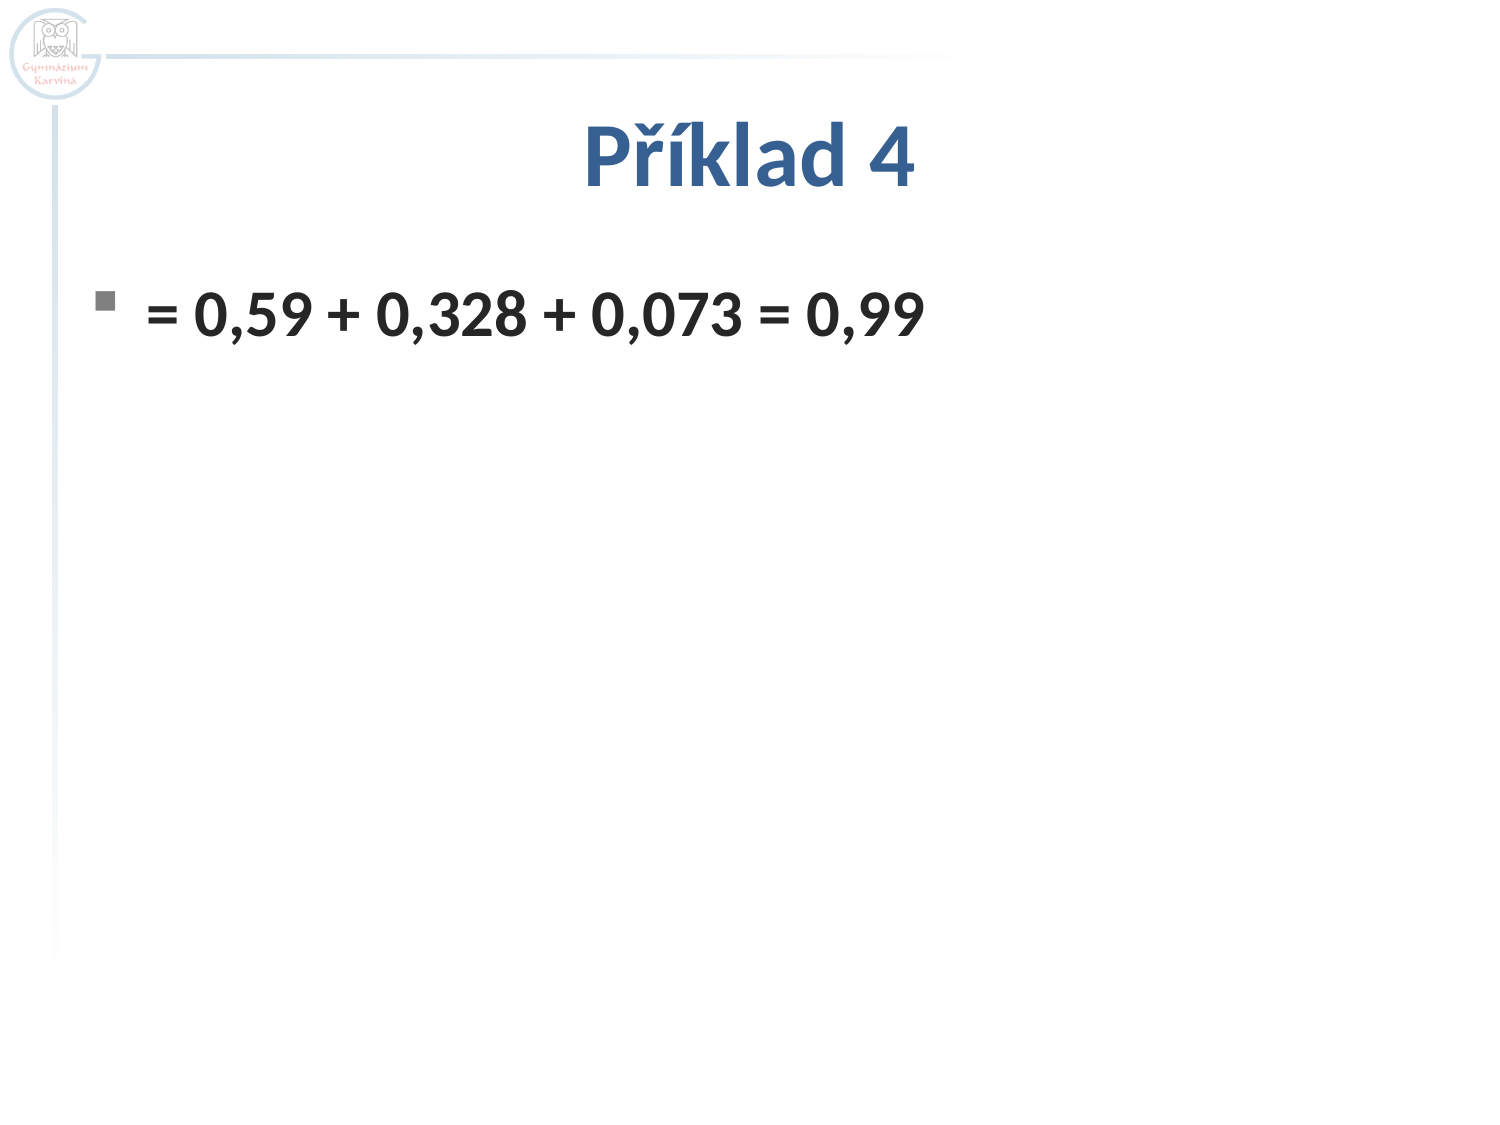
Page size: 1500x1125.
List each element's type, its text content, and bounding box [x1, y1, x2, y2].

title Příklad 4 [75, 56, 1425, 244]
picture [52, 105, 58, 992]
picture [8, 5, 104, 101]
list = 0,59 + 0,328 + 0,073 = 0,99 [75, 262, 1425, 1047]
